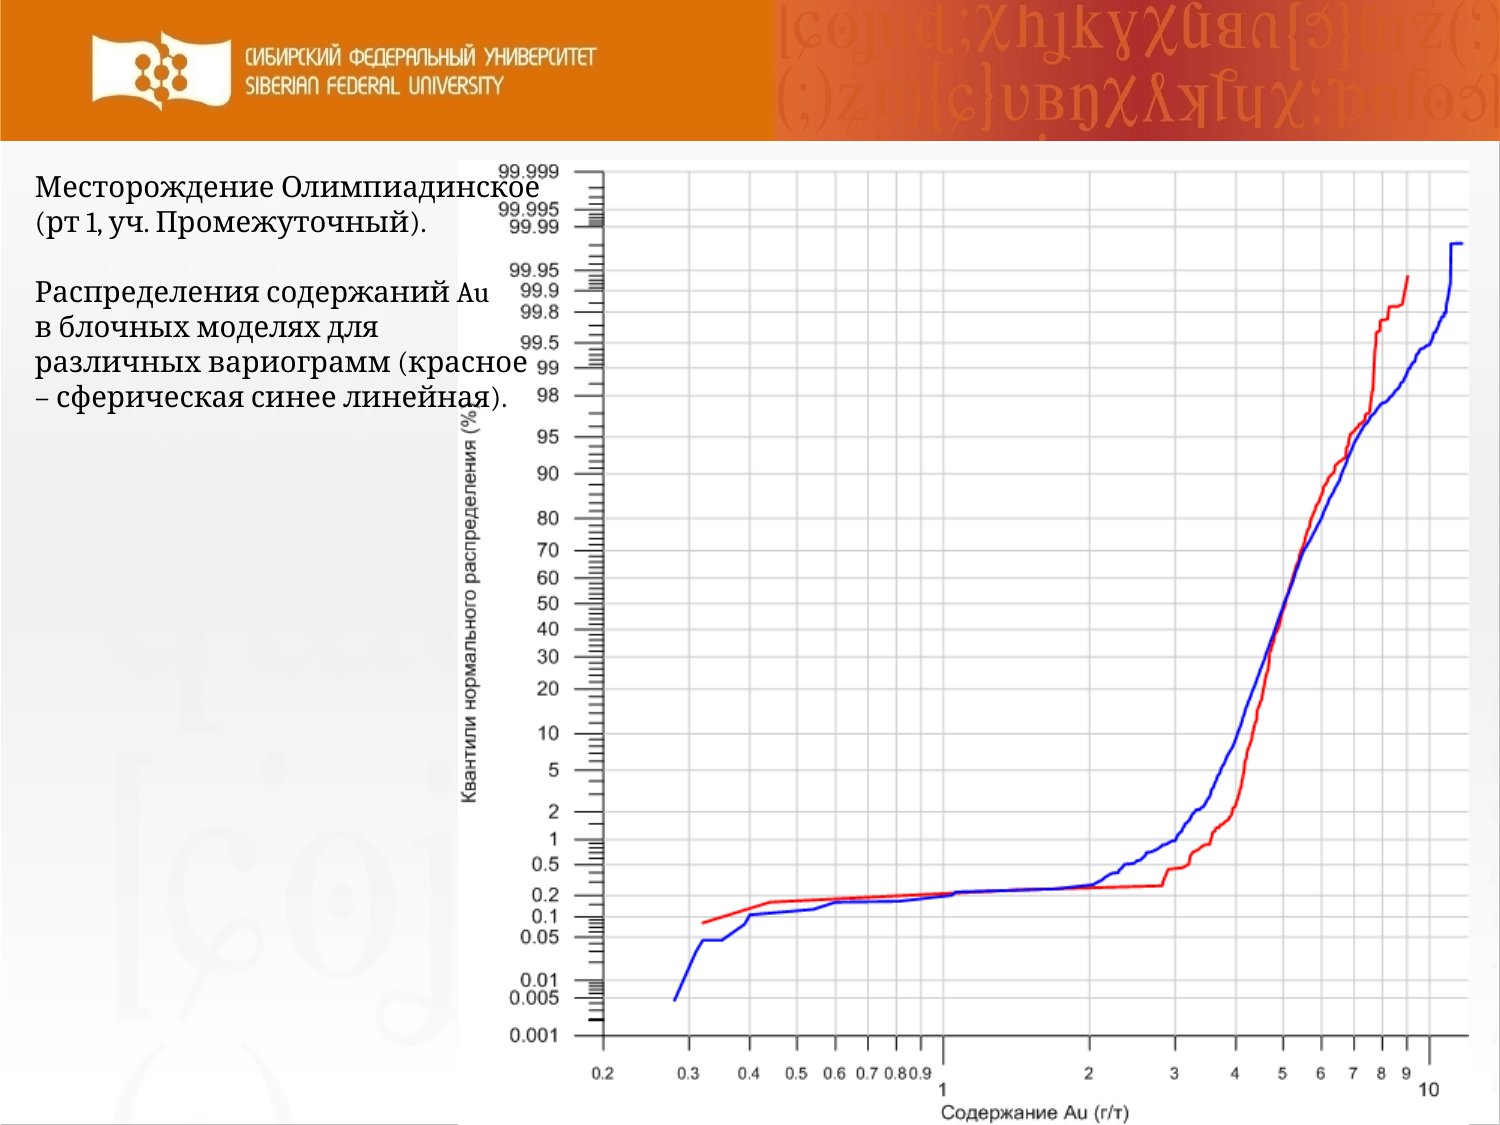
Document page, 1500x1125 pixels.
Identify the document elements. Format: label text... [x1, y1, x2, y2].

picture [0, 0, 1500, 1125]
text_box Месторождение Олимпиадинское (рт 1, уч. Промежуточный). Распределения содержаний Au в блочных моделях для различных вариограмм (красное – сферическая синее линейная). [19, 160, 456, 421]
